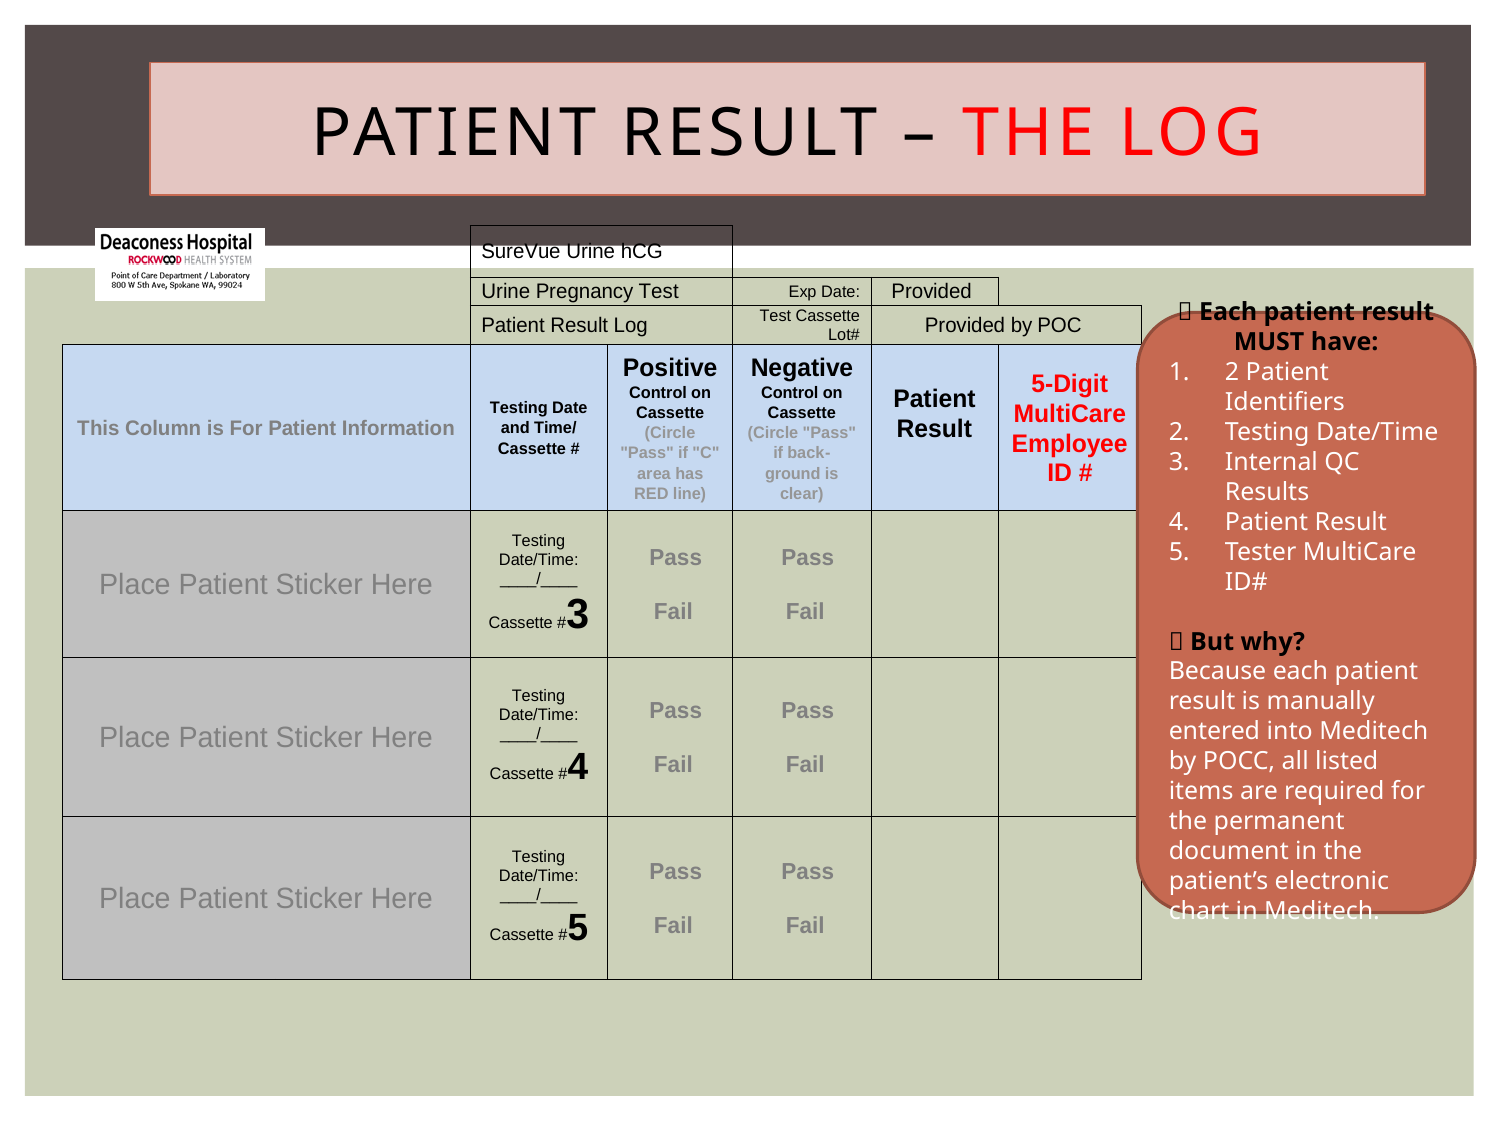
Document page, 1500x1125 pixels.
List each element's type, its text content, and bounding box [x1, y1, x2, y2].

title Patient Result – the log [149, 62, 1426, 196]
text_box  Each patient result MUST have: 2 Patient Identifiers Testing Date/Time Internal QC Results Patient Result Tester MultiCare ID#  But why? Because each patient result is manually entered into Meditech by POCC, all listed items are required for the permanent document in the patient’s electronic chart in Meditech. [1191, 310, 1477, 915]
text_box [49, 224, 1188, 1101]
